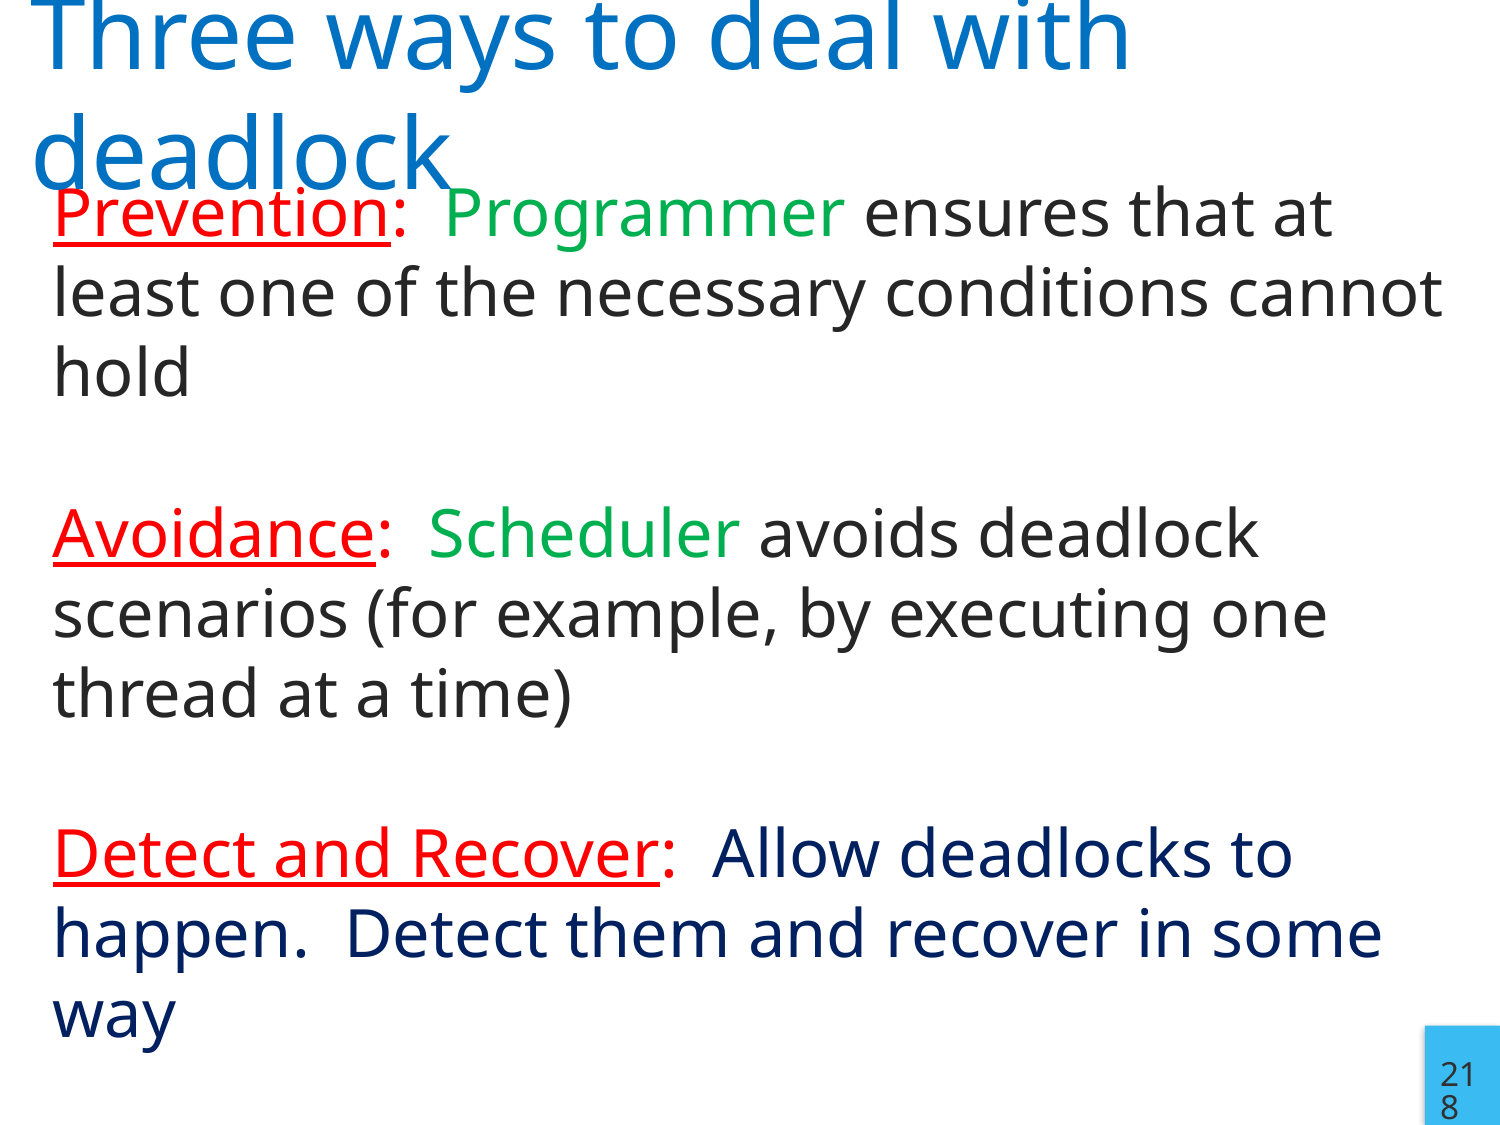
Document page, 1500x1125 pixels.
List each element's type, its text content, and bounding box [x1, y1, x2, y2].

slide_number 218 [1425, 1025, 1500, 1125]
title Three ways to deal with deadlock [15, 16, 1485, 163]
list Prevention: Programmer ensures that at least one of the necessary conditions cannot hold Avoidance: Scheduler avoids deadlock scenarios (for example, by executing one thread at a time) Detect and Recover: Allow deadlocks to happen. Detect them and recover in some way [37, 163, 1463, 1105]
